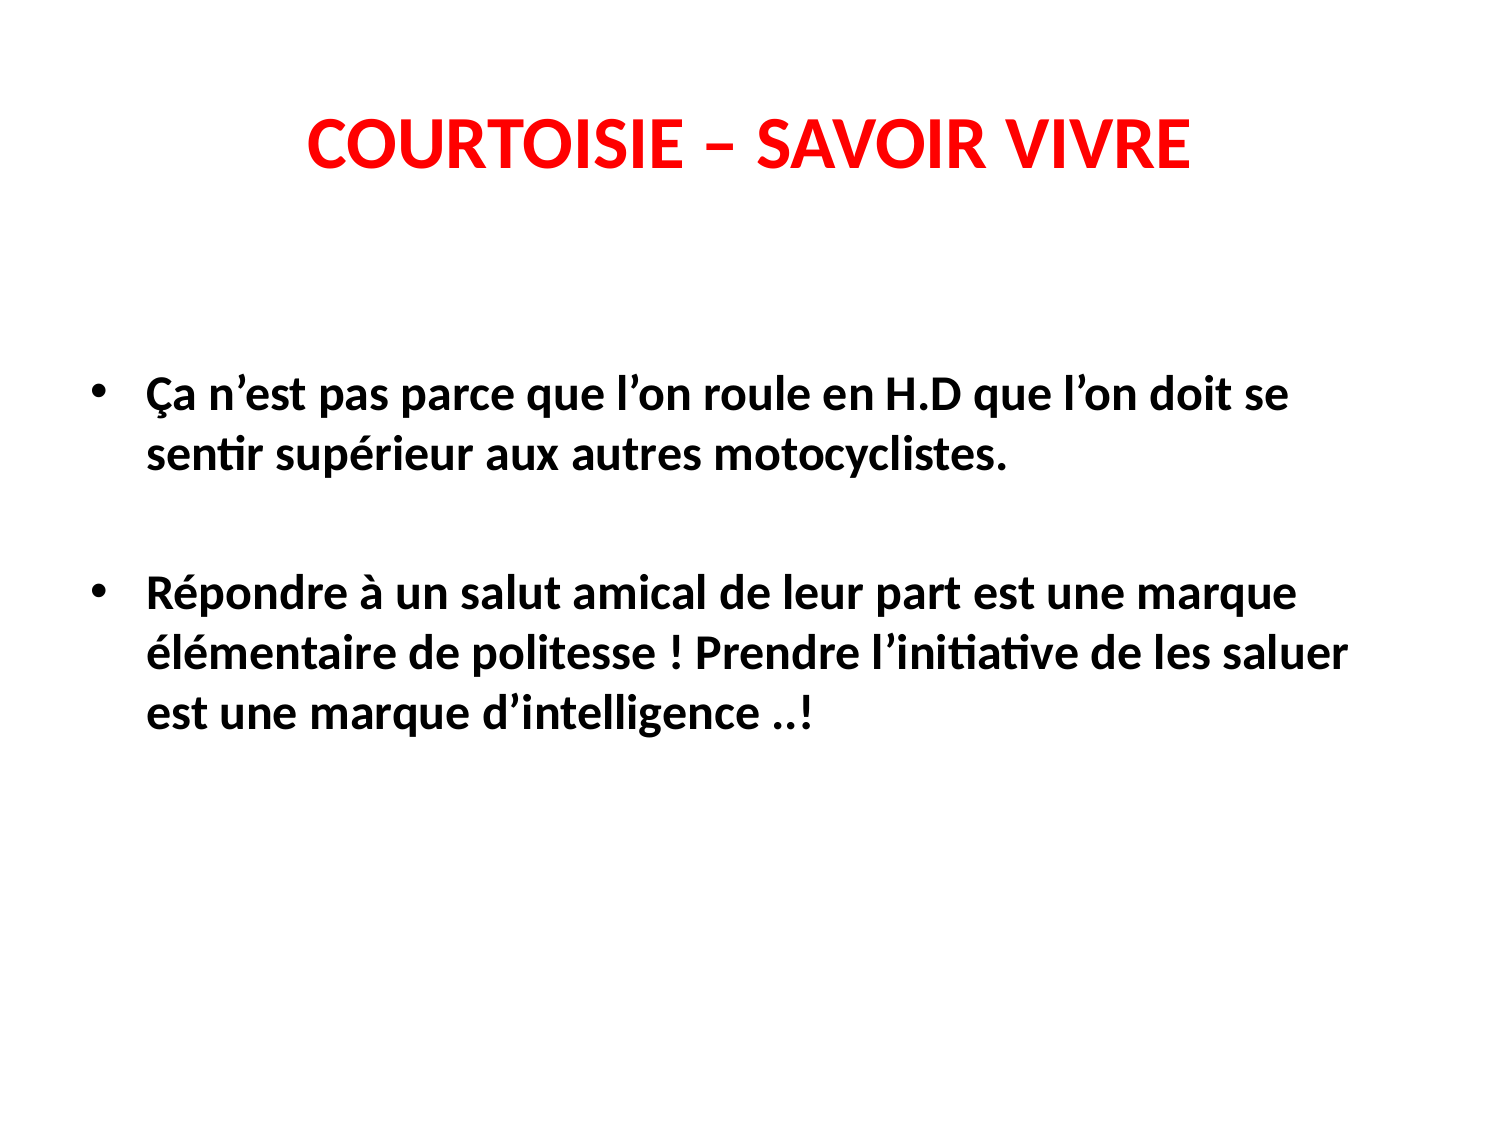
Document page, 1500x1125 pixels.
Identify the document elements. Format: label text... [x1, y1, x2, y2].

title COURTOISIE – SAVOIR VIVRE [75, 45, 1425, 233]
list Ça n’est pas parce que l’on roule en H.D que l’on doit se sentir supérieur aux autres motocyclistes. Répondre à un salut amical de leur part est une marque élémentaire de politesse ! Prendre l’initiative de les saluer est une marque d’intelligence ..! [75, 262, 1425, 1005]
